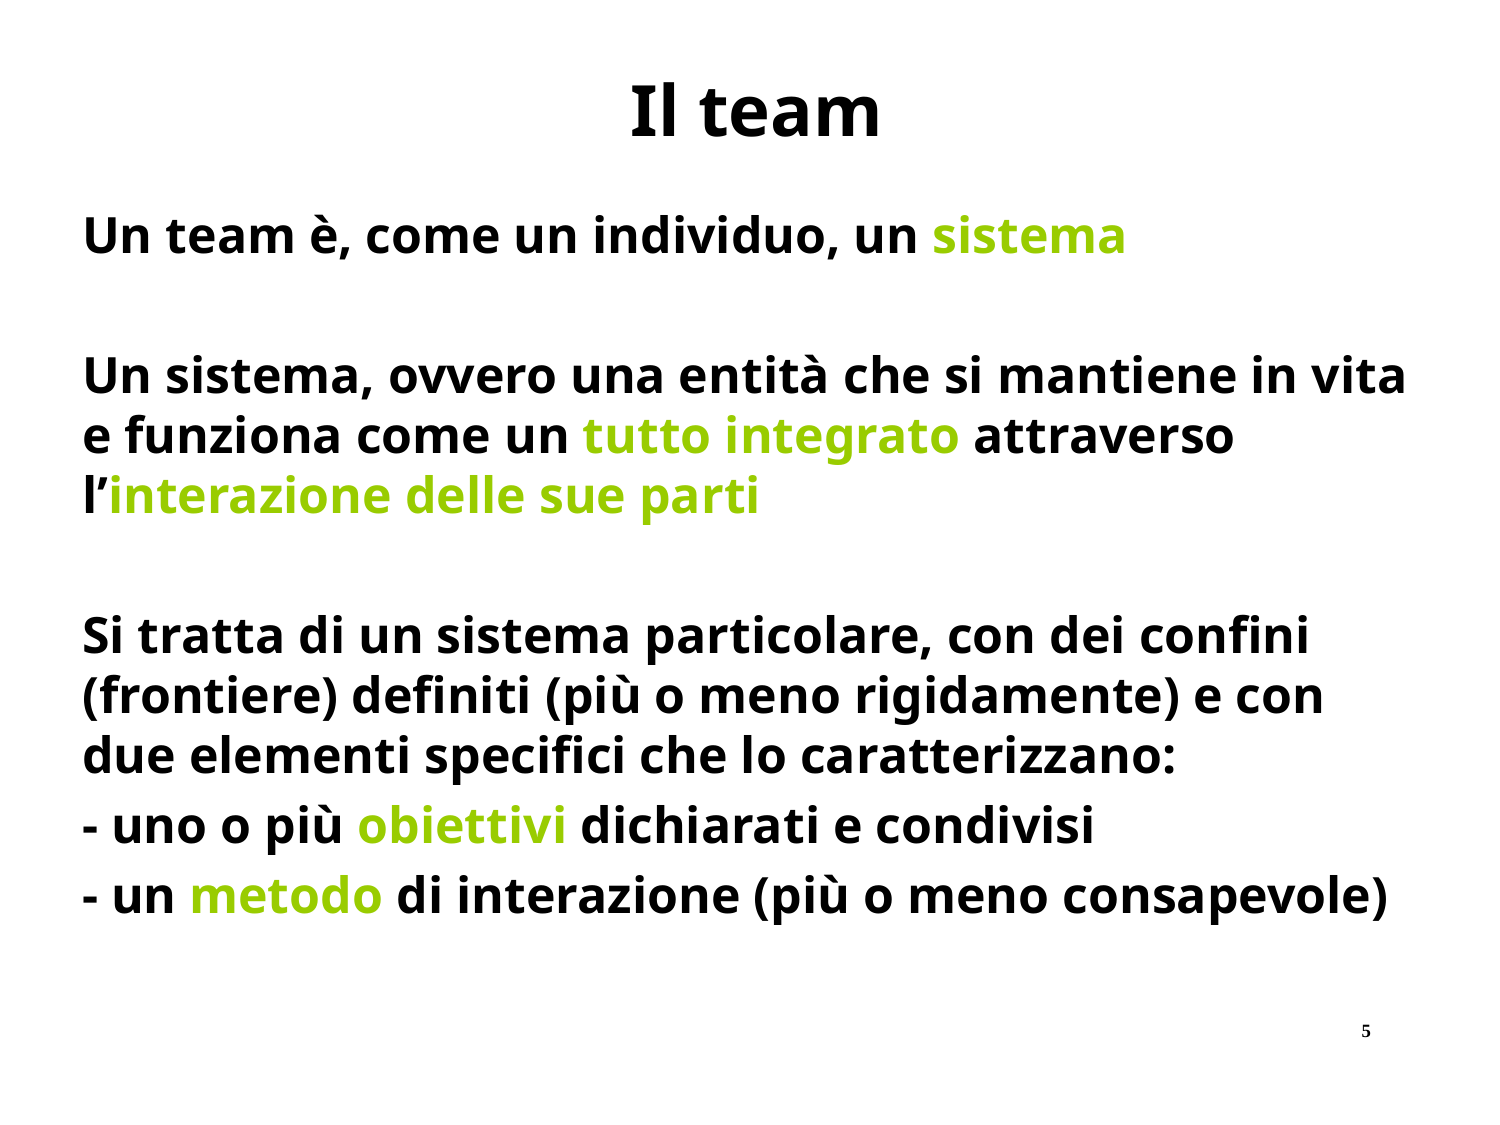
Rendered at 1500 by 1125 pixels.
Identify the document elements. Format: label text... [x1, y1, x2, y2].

text_box Il team [72, 58, 1442, 181]
list Un team è, come un individuo, un sistema Un sistema, ovvero una entità che si mantiene in vita e funziona come un tutto integrato attraverso l’interazione delle sue parti Si tratta di un sistema particolare, con dei confini (frontiere) definiti (più o meno rigidamente) e con due elementi specifici che lo caratterizzano: - uno o più obiettivi dichiarati e condivisi - un metodo di interazione (più o meno consapevole) [67, 196, 1437, 1000]
